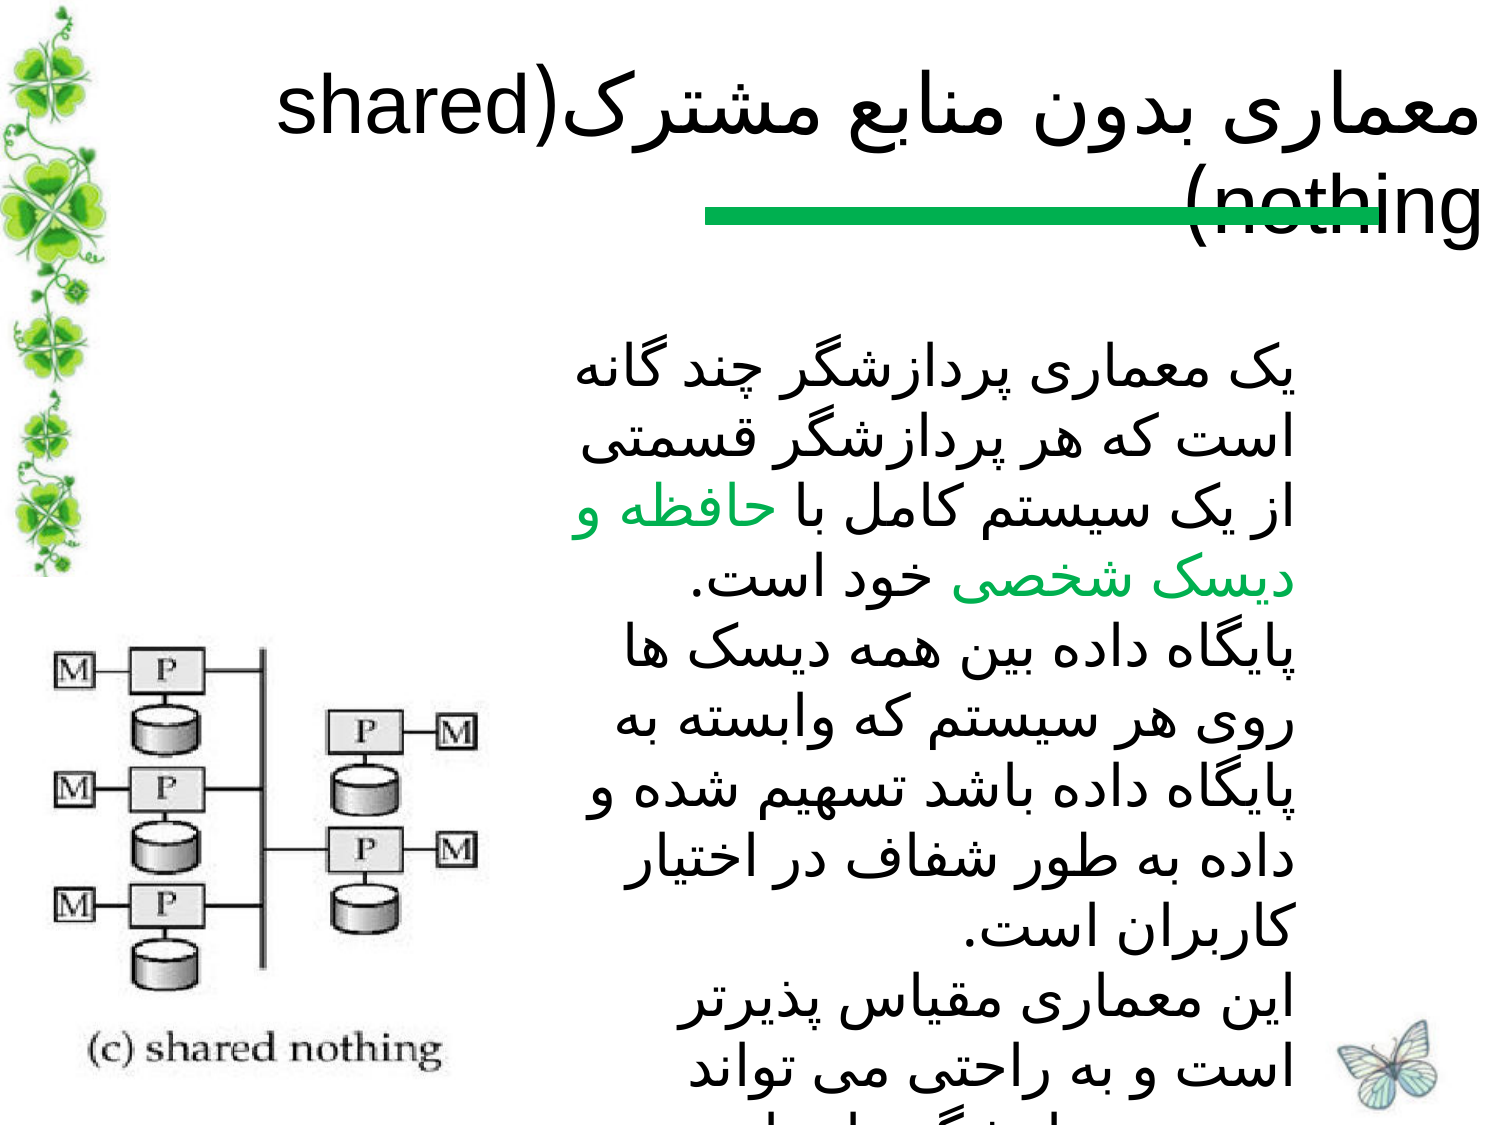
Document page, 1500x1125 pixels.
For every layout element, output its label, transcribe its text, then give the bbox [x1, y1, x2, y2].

picture [1314, 1004, 1452, 1125]
picture [0, 0, 540, 1125]
subtitle یک معماری پردازشگر چند گانه است که هر پردازشگر قسمتی از یک سیستم کامل با حافظه و دیسک شخصی خود است. پایگاه داده بین همه دیسک ها روی هر سیستم که وابسته به پایگاه داده باشد تسهیم شده و داده به طور شفاف در اختیار کاربران است. این معماری مقیاس پذیرتر است و به راحتی می تواند چندین پردازشگر را ساپورت کند. [530, 250, 1312, 1125]
title معماری بدون منابع مشترک(shared nothing) [114, 42, 1500, 215]
text_box [705, 207, 1379, 225]
